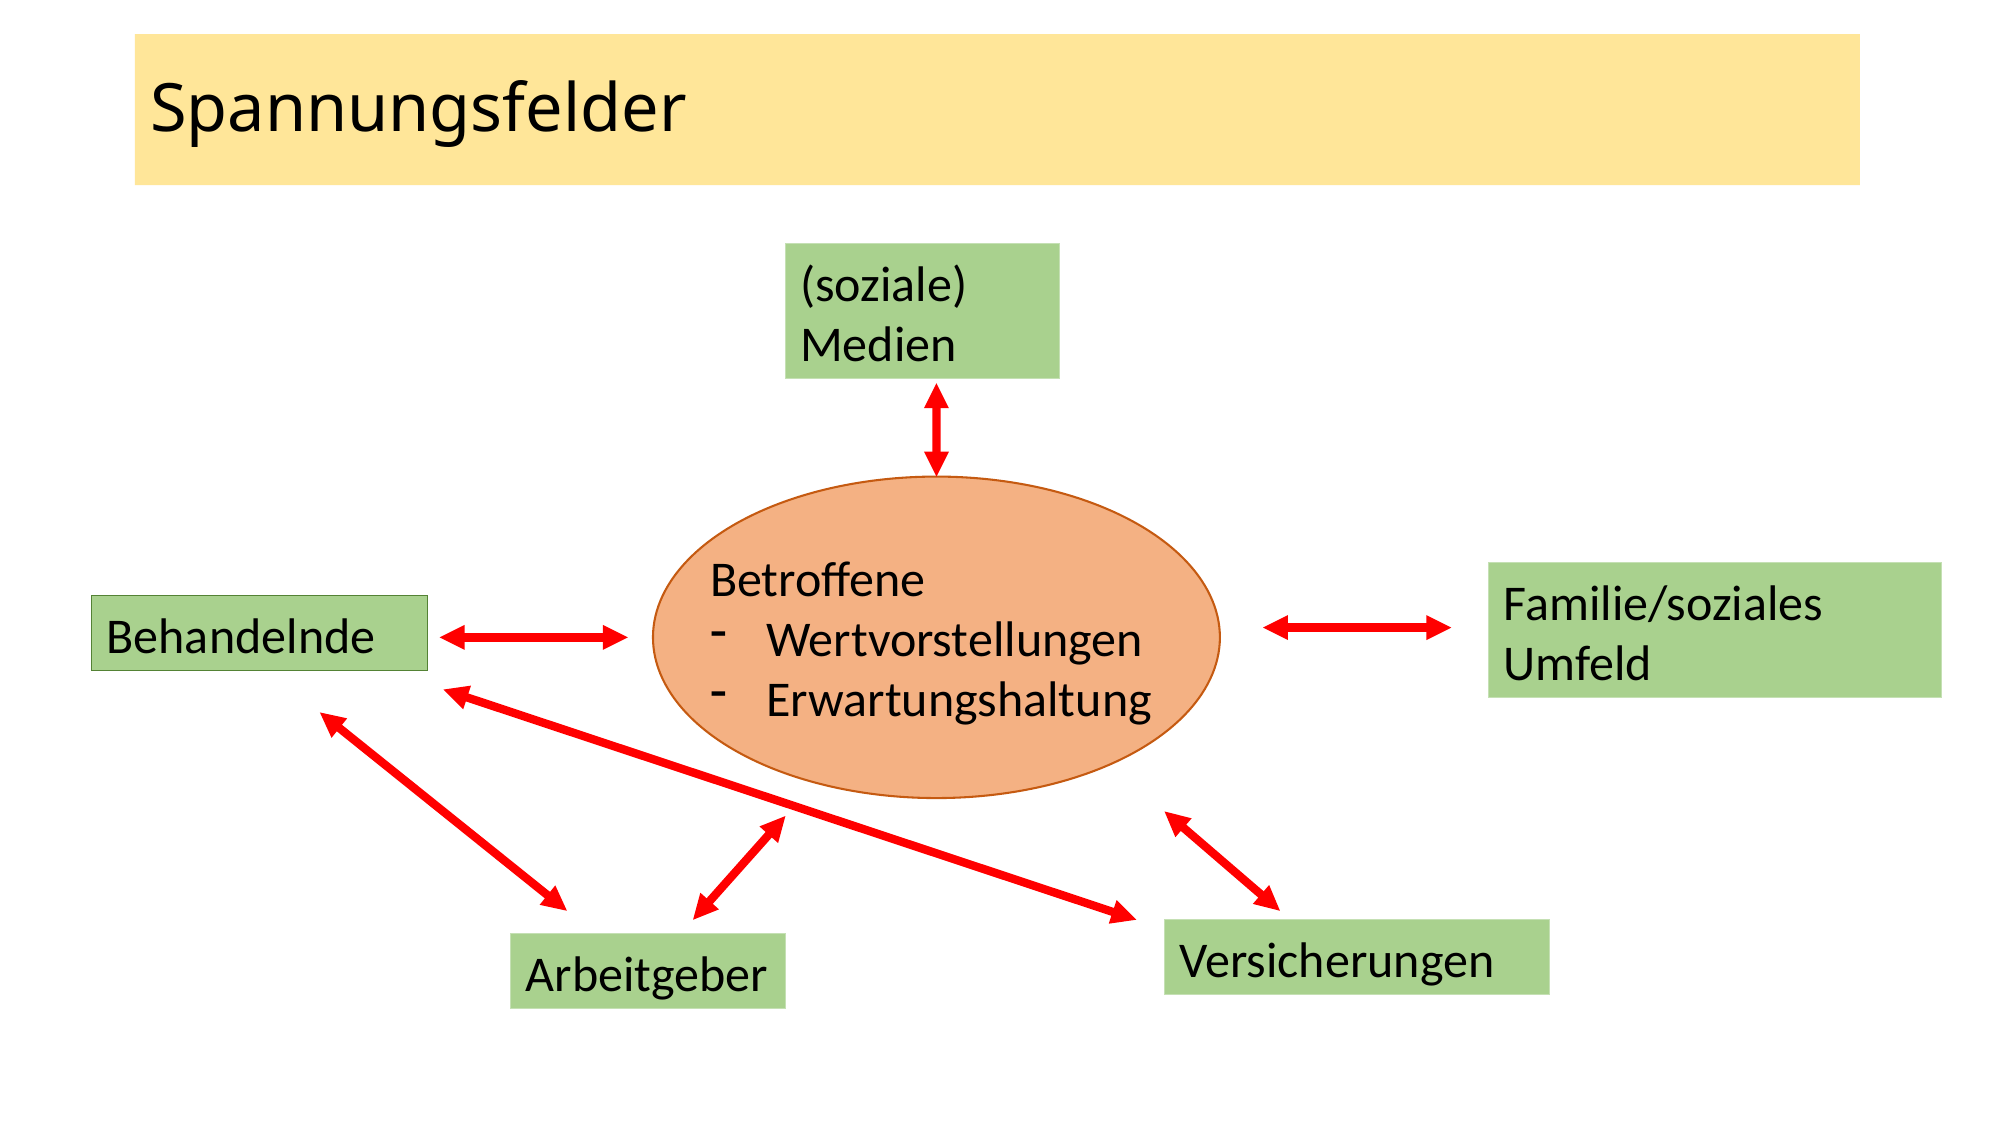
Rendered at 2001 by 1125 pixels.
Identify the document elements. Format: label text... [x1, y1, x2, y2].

text_box Versicherungen [1164, 919, 1550, 995]
text_box (soziale) Medien [785, 243, 1060, 379]
text_box Behandelnde [91, 595, 428, 671]
text_box Arbeitgeber [510, 933, 786, 1009]
text_box Betroffene Wertvorstellungen Erwartungshaltung [695, 538, 1246, 734]
title Spannungsfelder [134, 34, 1860, 186]
text_box [1137, 734, 1165, 753]
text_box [1164, 811, 1280, 911]
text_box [319, 712, 443, 911]
text_box [711, 475, 1162, 538]
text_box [443, 689, 1137, 920]
text_box [651, 551, 695, 689]
text_box Familie/soziales Umfeld [1488, 562, 1942, 698]
